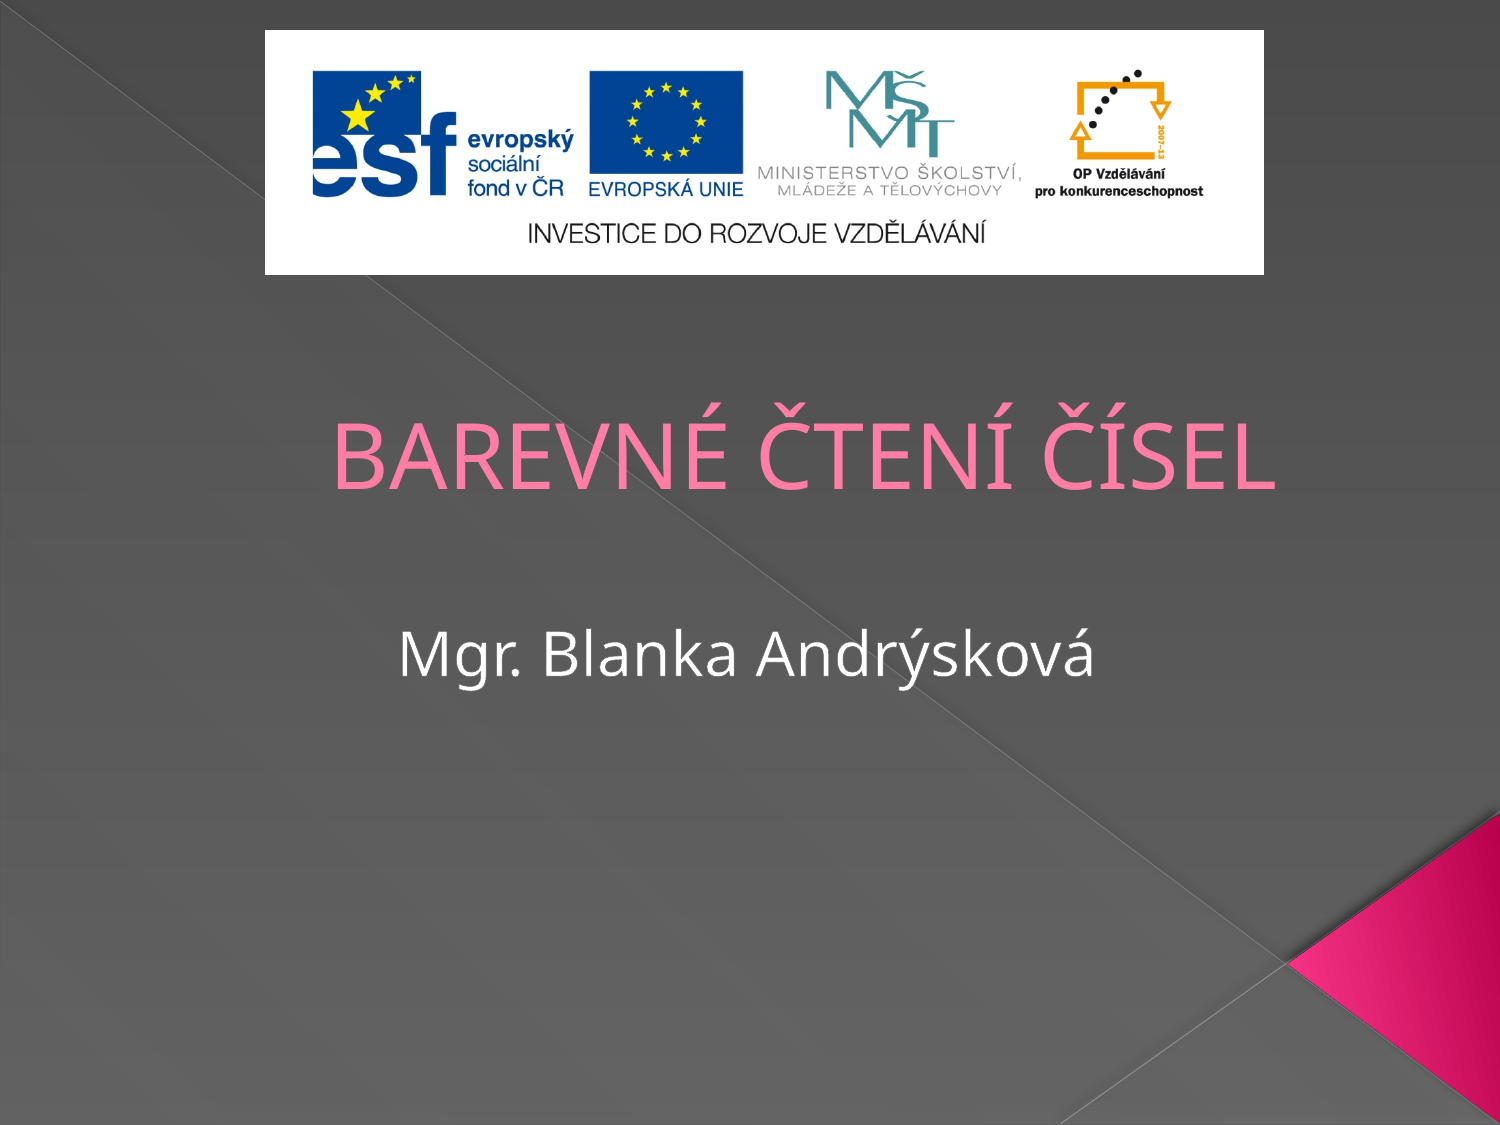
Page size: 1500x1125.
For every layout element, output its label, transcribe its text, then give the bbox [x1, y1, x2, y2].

title BAREVNÉ ČTENÍ ČÍSEL [103, 274, 1426, 516]
picture [265, 30, 1264, 275]
subtitle Mgr. Blanka Andrýsková [88, 456, 1412, 744]
